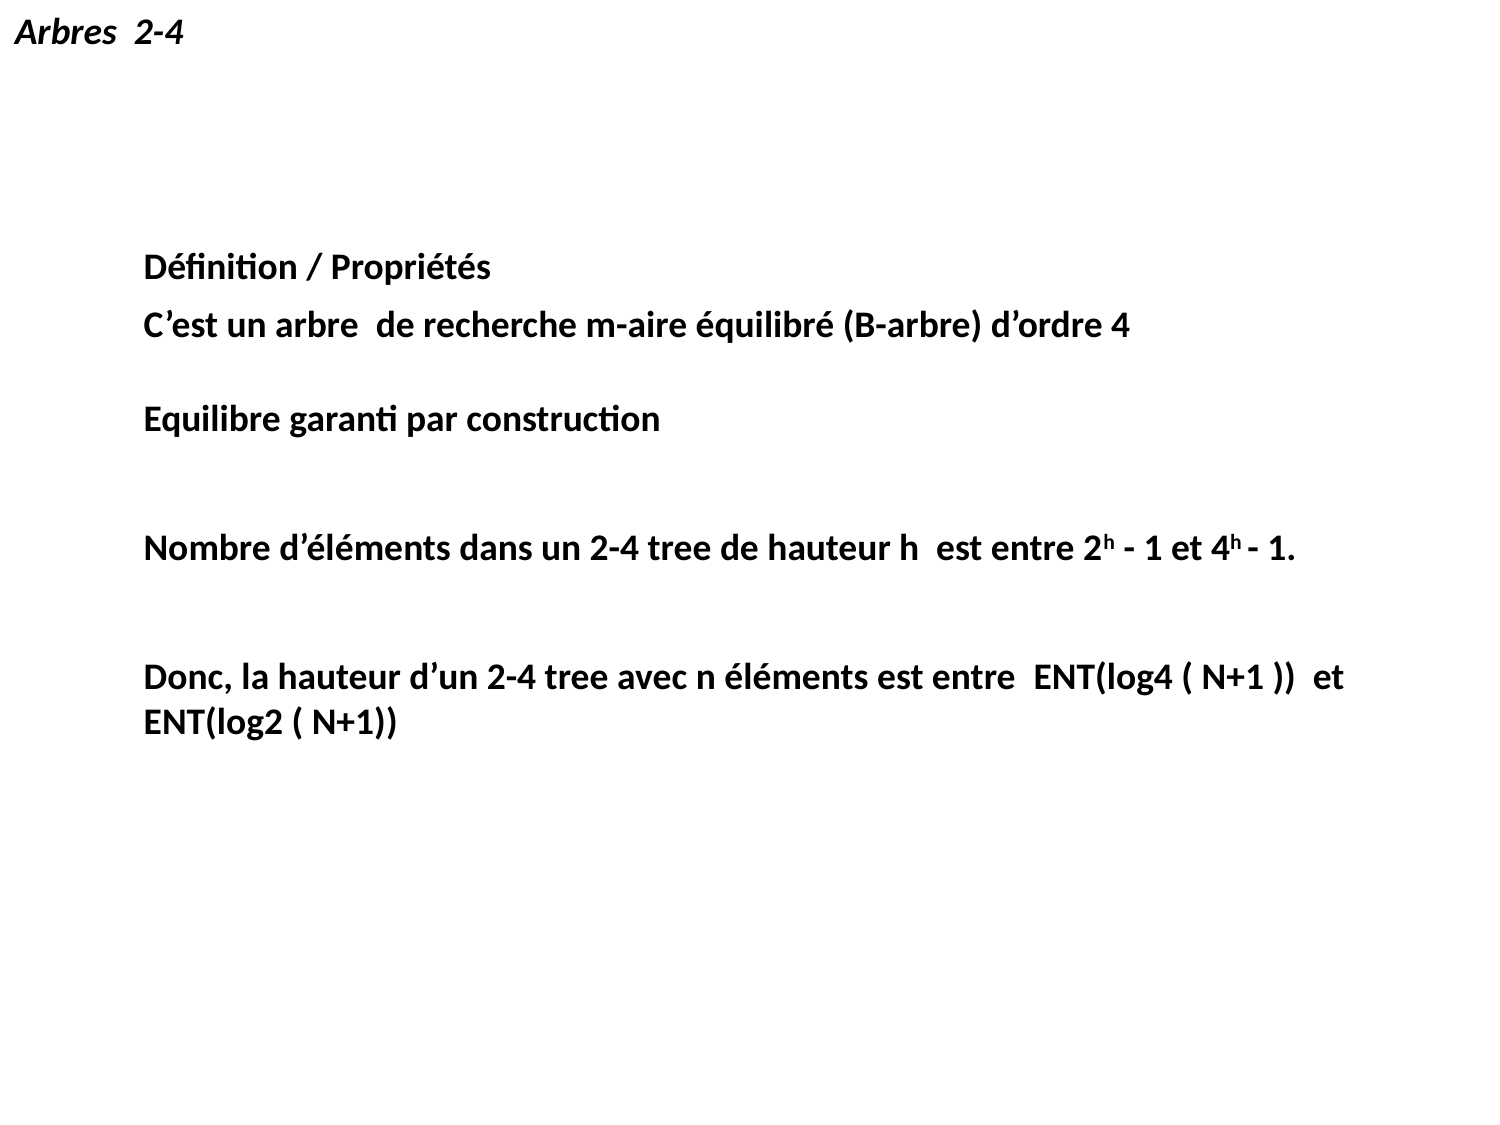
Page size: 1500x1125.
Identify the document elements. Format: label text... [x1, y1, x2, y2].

text_box Donc, la hauteur d’un 2-4 tree avec n éléments est entre ENT(log4 ( N+1 )) et ENT(log2 ( N+1)) [128, 644, 1395, 750]
text_box Définition / Propriétés [128, 234, 1137, 292]
text_box Arbres 2-4 [0, 0, 375, 60]
text_box Equilibre garanti par construction [128, 386, 1418, 447]
text_box Nombre d’éléments dans un 2-4 tree de hauteur h est entre 2h - 1 et 4h - 1. [128, 515, 1418, 576]
text_box C’est un arbre de recherche m-aire équilibré (B-arbre) d’ordre 4 [128, 292, 1418, 353]
